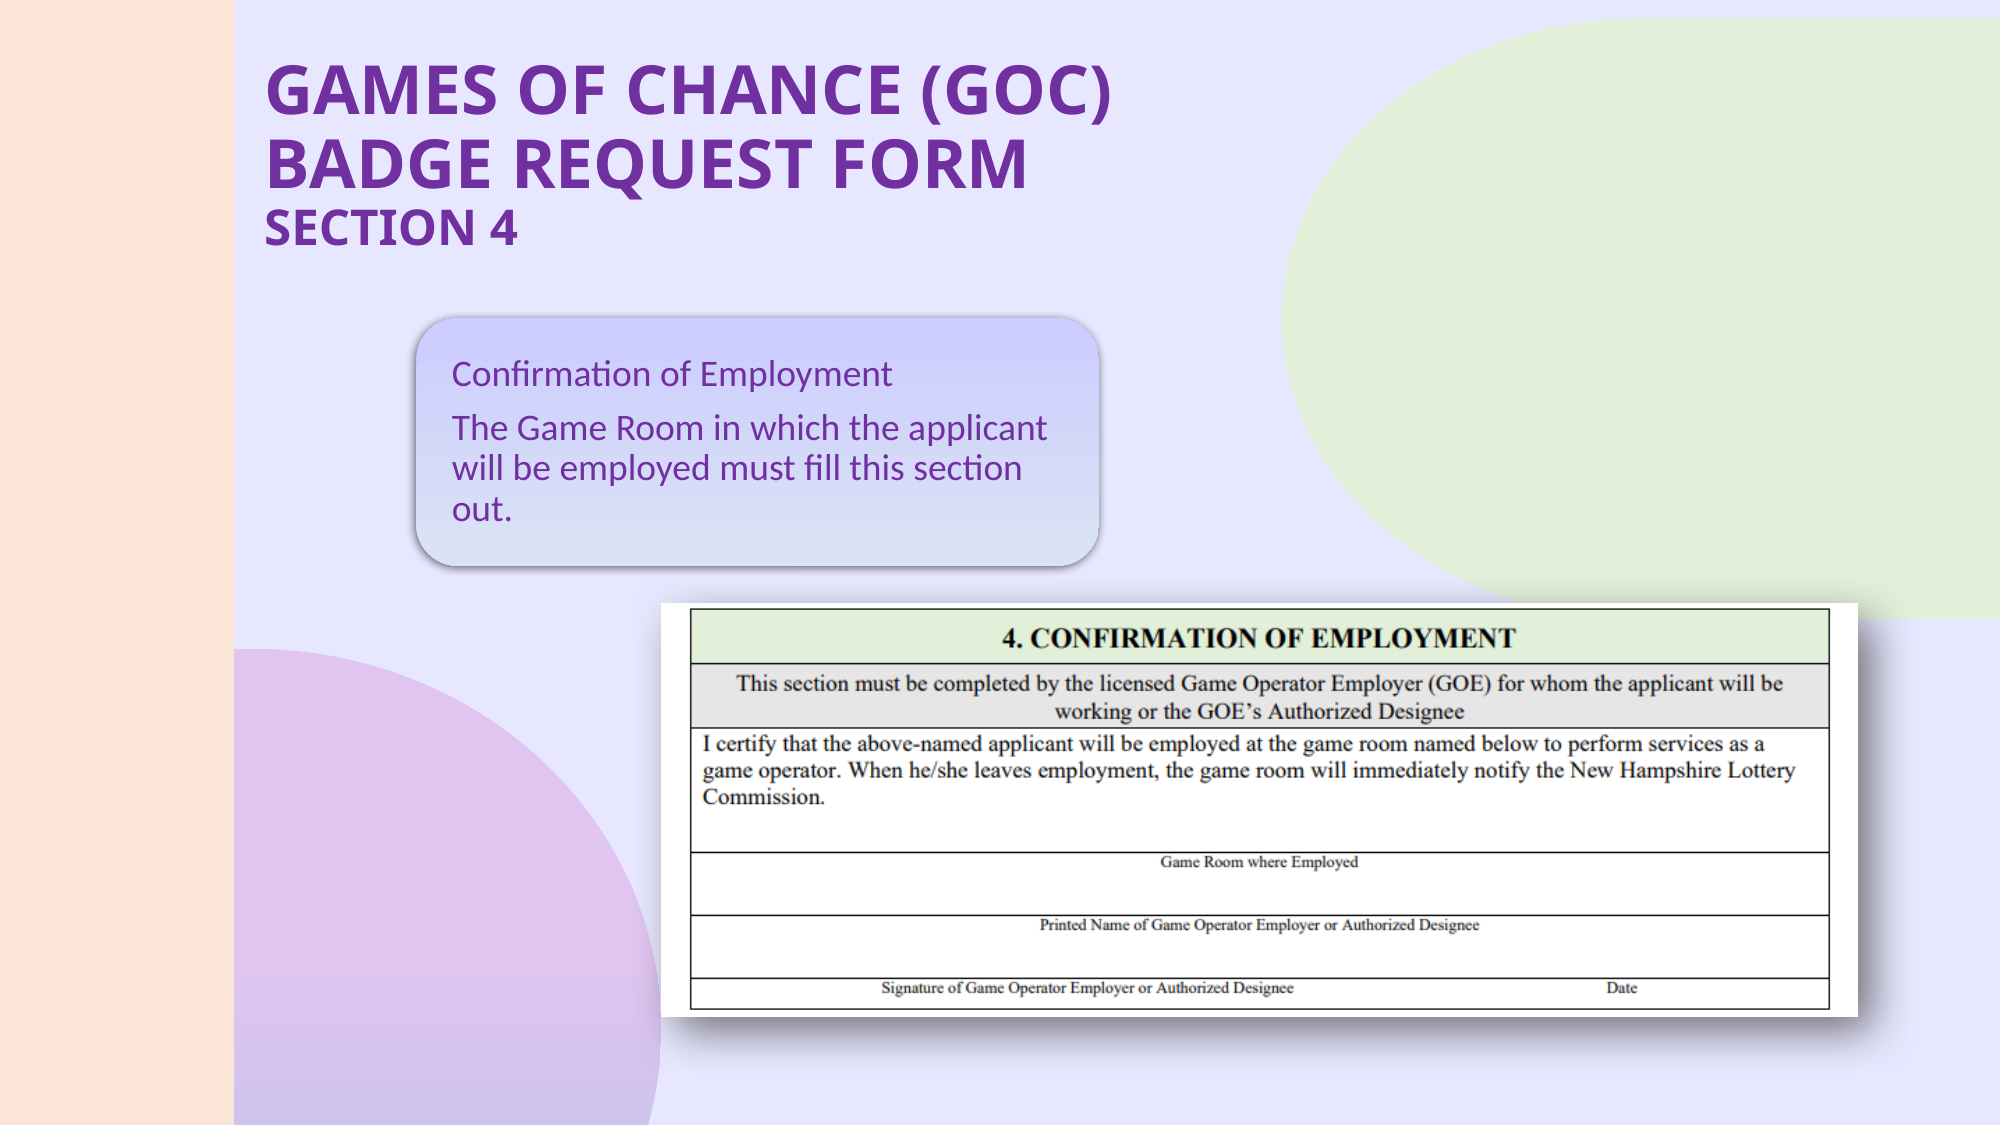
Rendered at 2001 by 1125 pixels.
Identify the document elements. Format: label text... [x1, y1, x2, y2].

text_box [234, 647, 662, 1125]
text_box [1281, 18, 2000, 620]
text_box [0, 0, 234, 1125]
picture [661, 603, 1858, 1017]
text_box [416, 317, 1099, 566]
title GAMES OF CHANCE (GOC) BADGE REQUEST FORM SECTION 4 [249, 47, 1256, 266]
